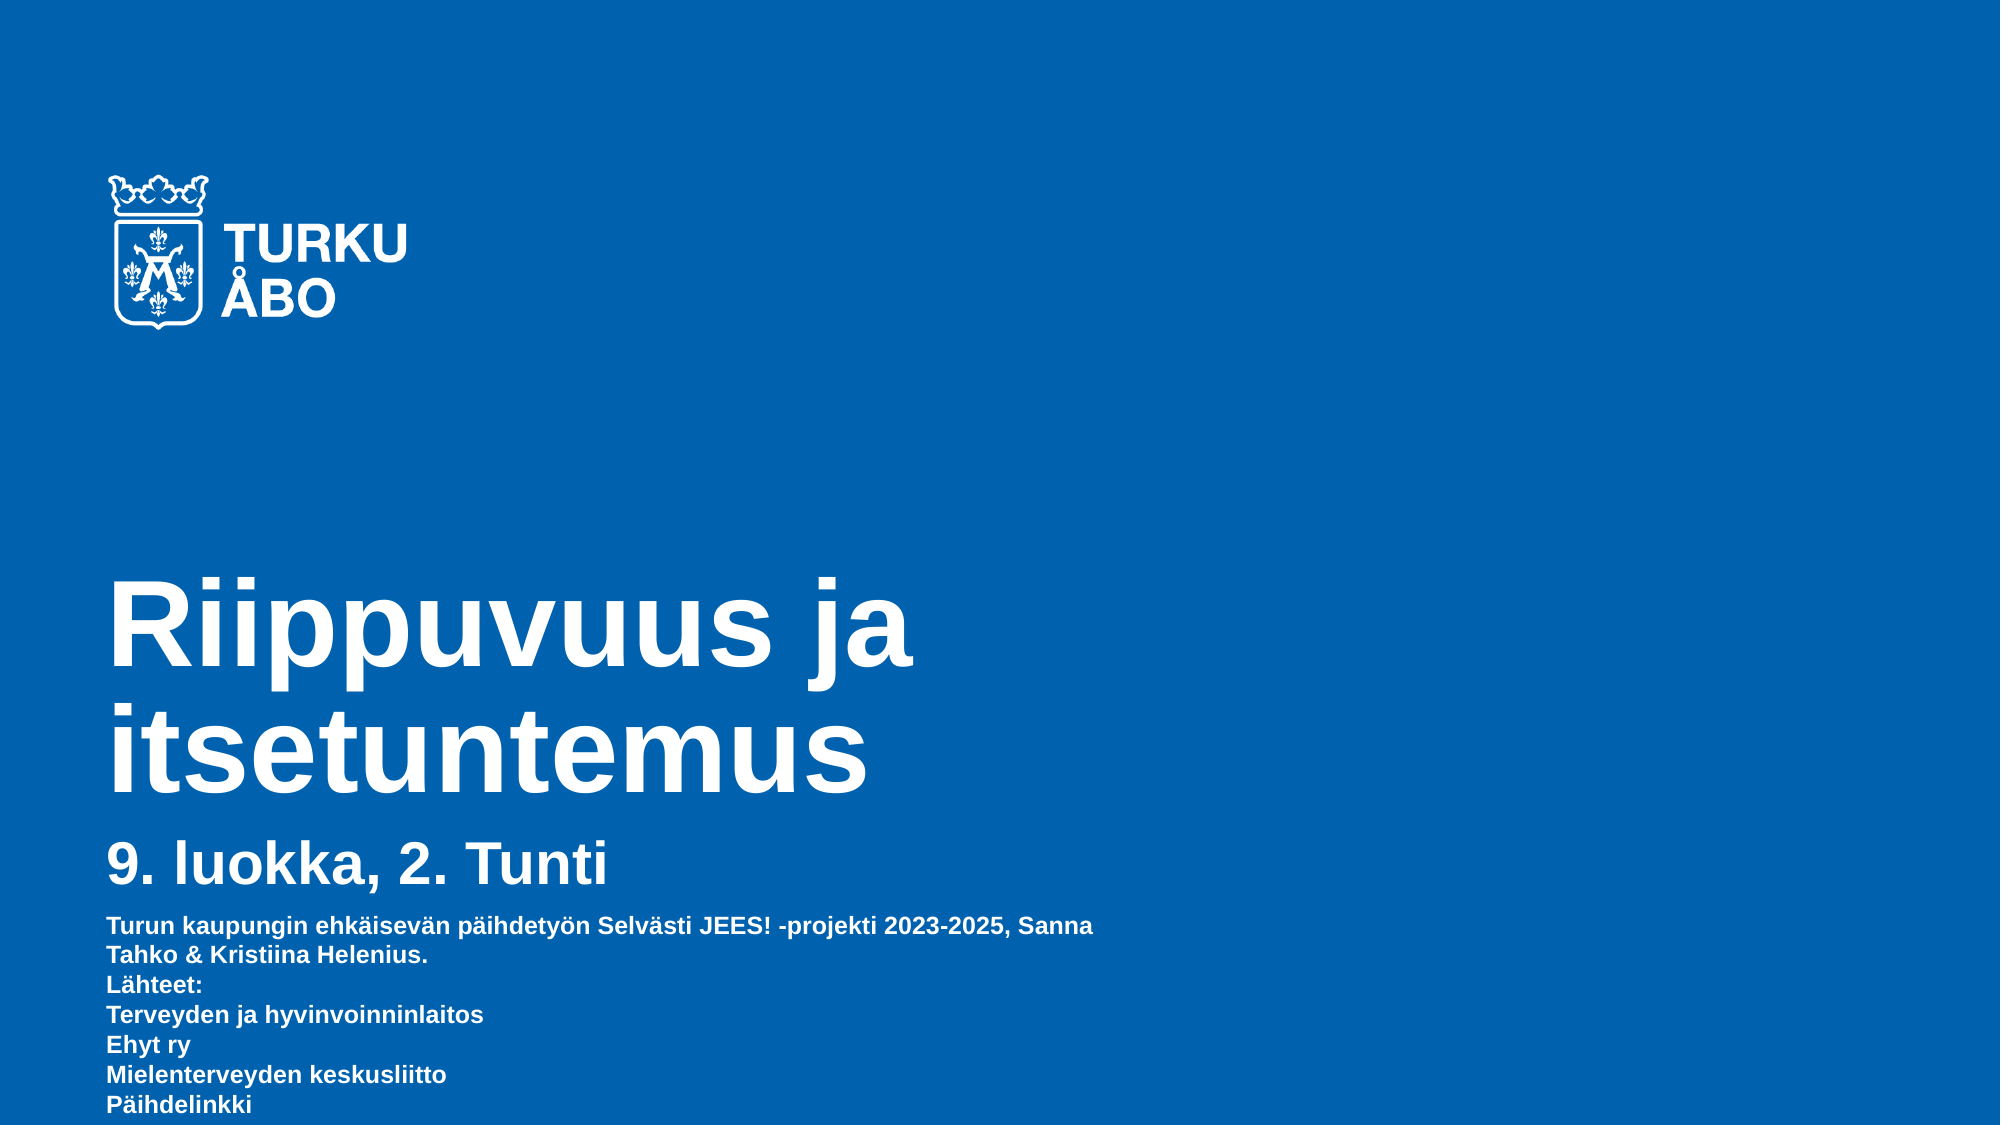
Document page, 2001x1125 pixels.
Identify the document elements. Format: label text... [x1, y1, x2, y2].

picture [107, 173, 407, 331]
subtitle 9. luokka, 2. Tunti Turun kaupungin ehkäisevän päihdetyön Selvästi JEES! -projekti 2023-2025, Sanna Tahko & Kristiina Helenius. Lähteet: Terveyden ja hyvinvoinninlaitos Ehyt ry Mielenterveyden keskusliitto Päihdelinkki [106, 824, 1251, 1124]
title Riippuvuus ja itsetuntemus [106, 432, 1117, 818]
